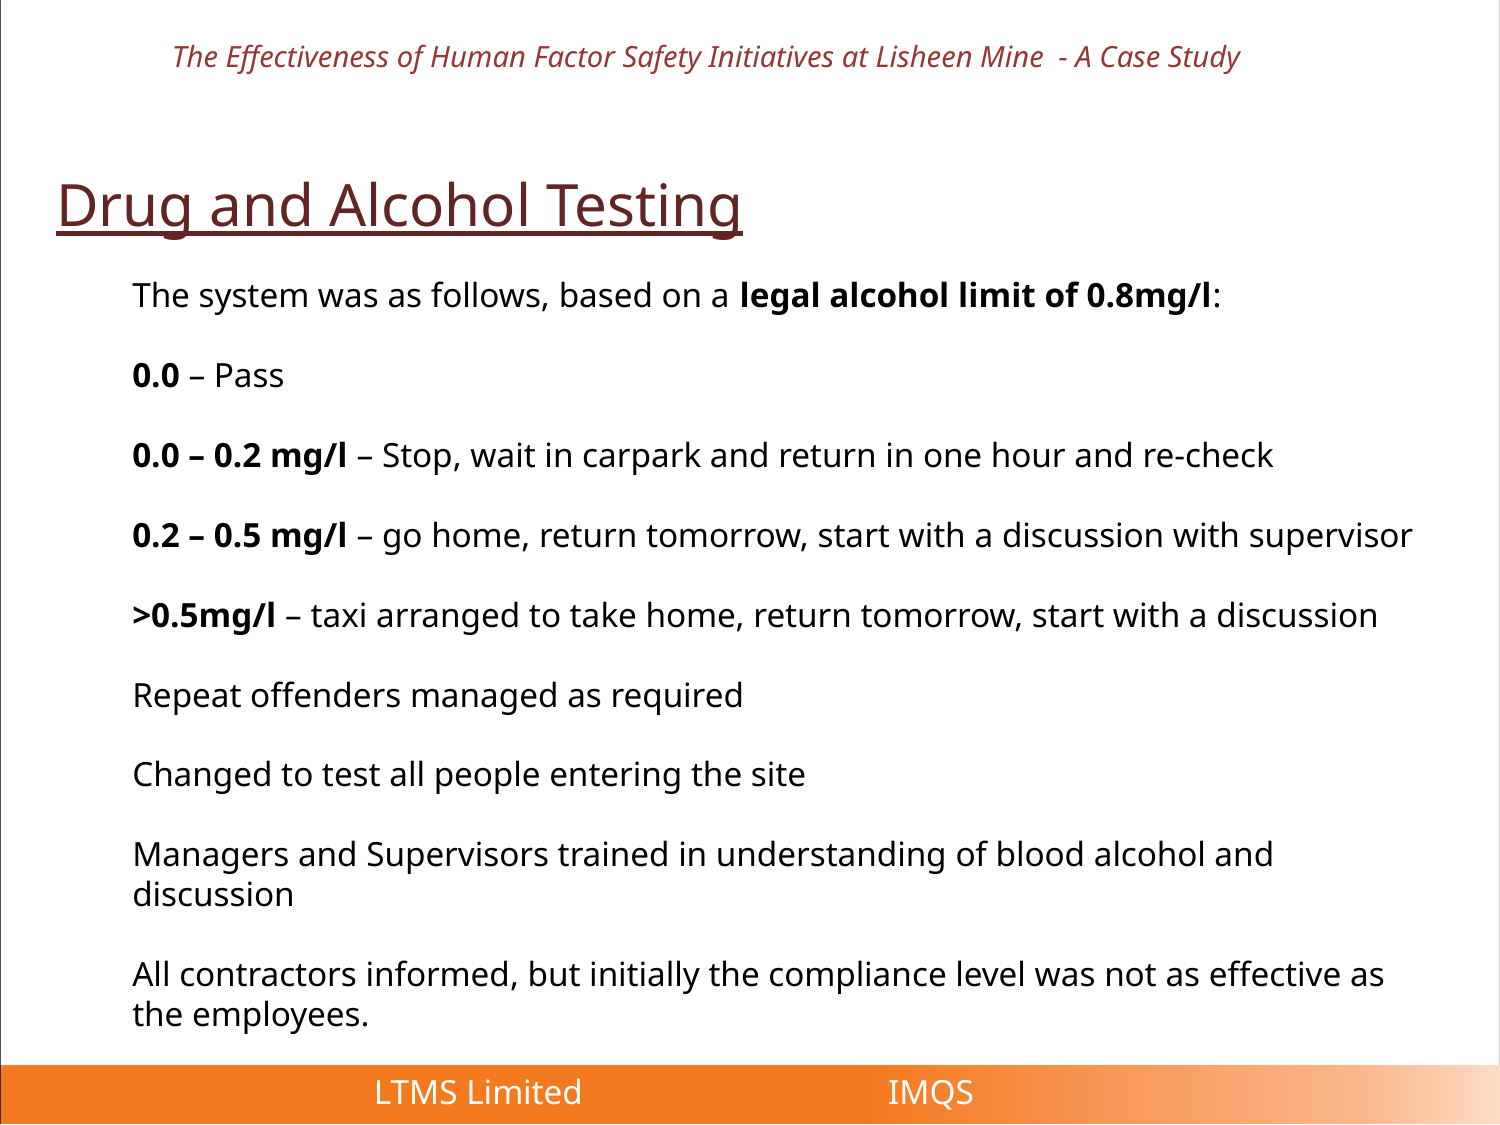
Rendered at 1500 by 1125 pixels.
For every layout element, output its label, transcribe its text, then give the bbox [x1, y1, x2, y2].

text_box Drug and Alcohol Testing [41, 160, 1069, 246]
picture [0, 0, 1500, 1124]
text_box LTMS Limited IMQS [53, 1064, 1437, 1119]
text_box The Effectiveness of Human Factor Safety Initiatives at Lisheen Mine - A Case Study [37, 30, 1376, 81]
text_box The system was as follows, based on a legal alcohol limit of 0.8mg/l: 0.0 – Pass 0.0 – 0.2 mg/l – Stop, wait in carpark and return in one hour and re-check 0.2 – 0.5 mg/l – go home, return tomorrow, start with a discussion with supervisor >0.5mg/l – taxi arranged to take home, return tomorrow, start with a discussion Repeat offenders managed as required Changed to test all people entering the site Managers and Supervisors trained in understanding of blood alcohol and discussion All contractors informed, but initially the compliance level was not as effective as the employees. [42, 267, 1437, 1086]
